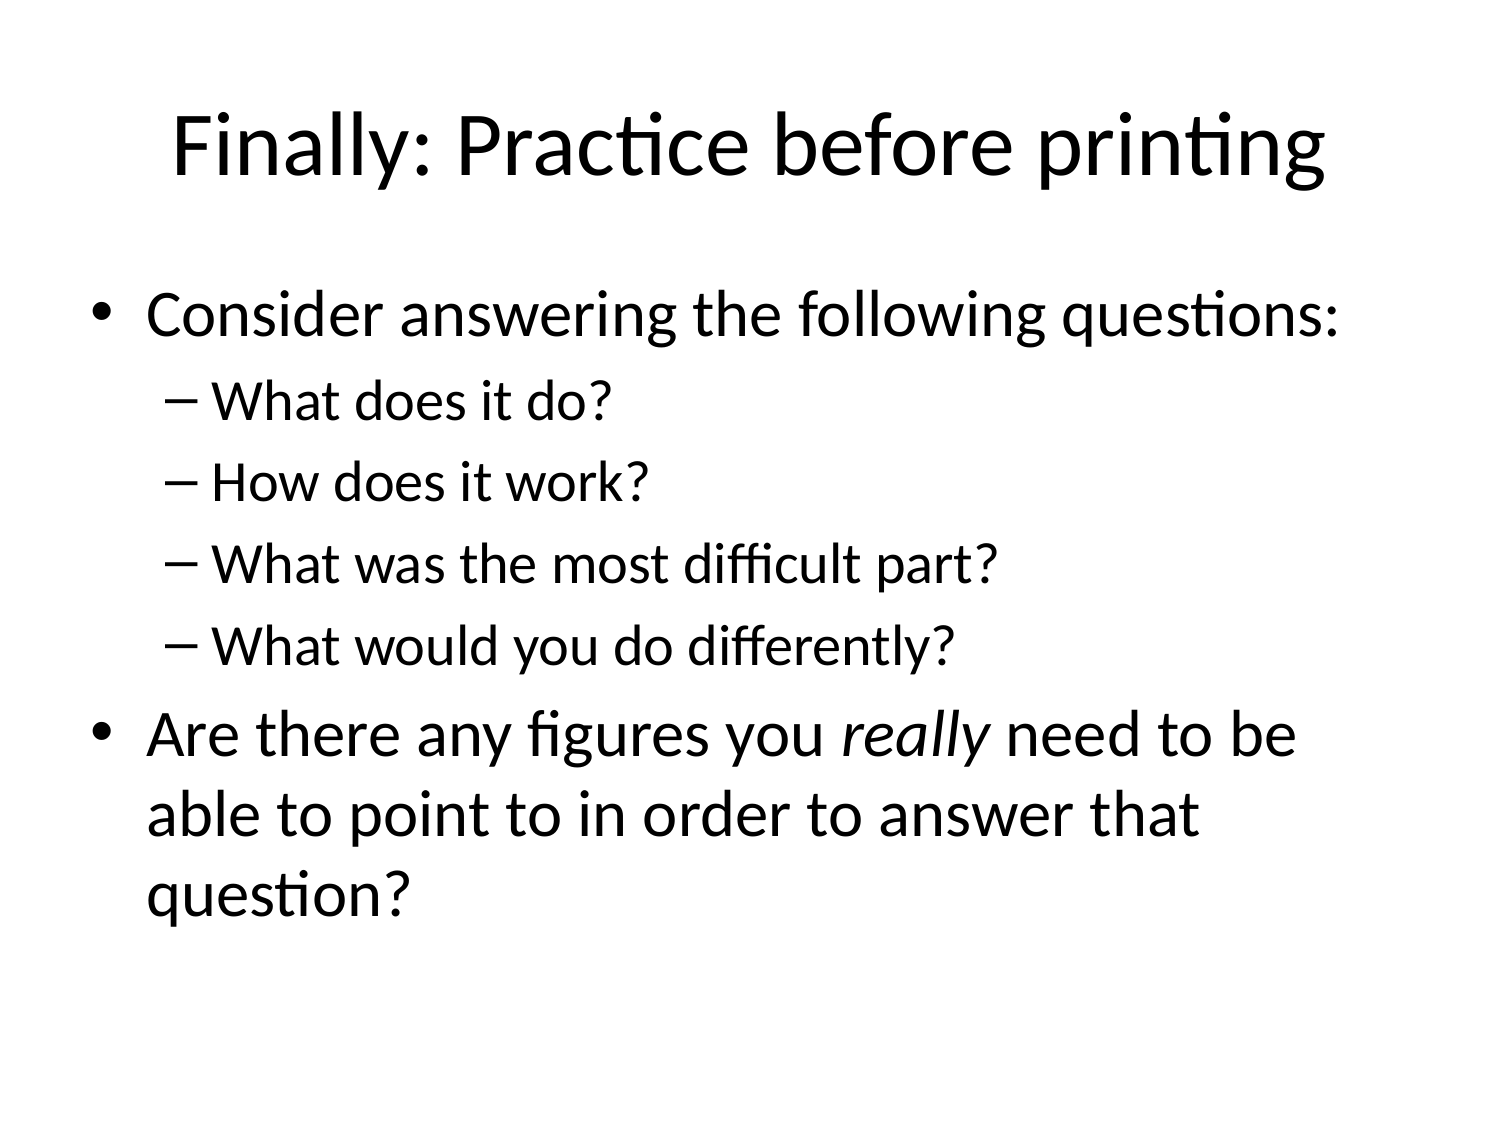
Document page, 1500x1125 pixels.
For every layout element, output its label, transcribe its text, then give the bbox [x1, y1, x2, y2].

title Finally: Practice before printing [75, 45, 1425, 233]
list Consider answering the following questions: What does it do? How does it work? What was the most difficult part? What would you do differently? Are there any figures you really need to be able to point to in order to answer that question? [75, 262, 1425, 1005]
